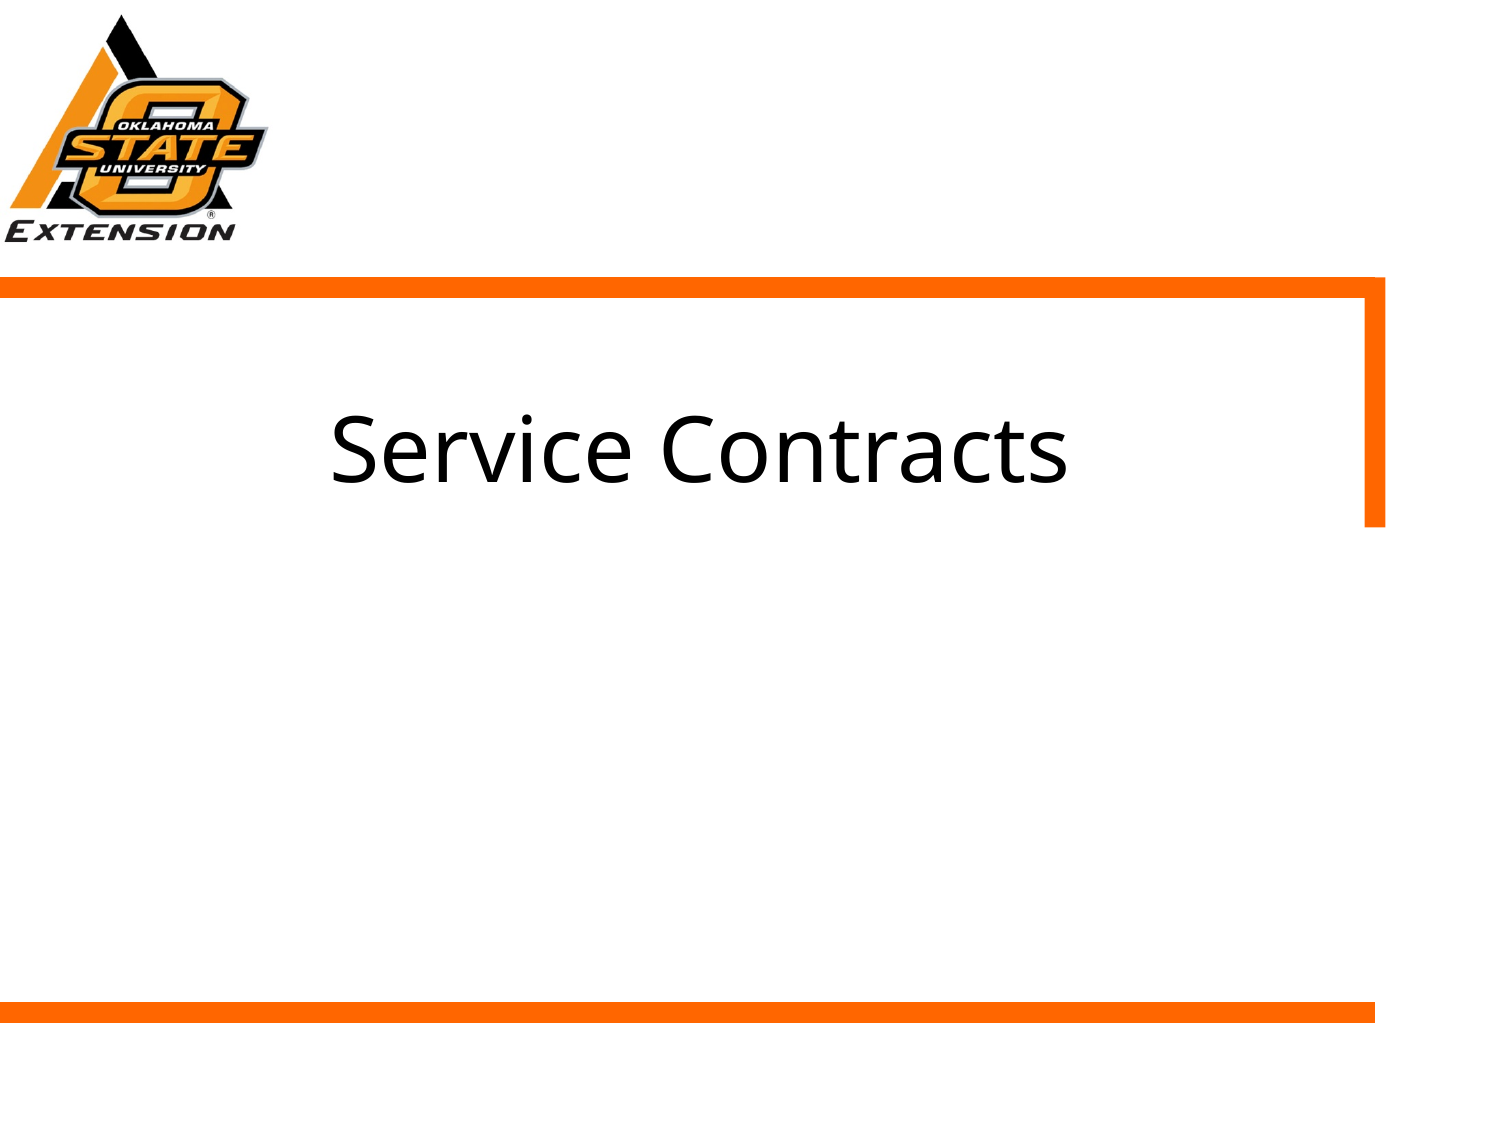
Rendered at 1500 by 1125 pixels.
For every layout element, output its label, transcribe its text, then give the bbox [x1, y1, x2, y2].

title Service Contracts [62, 324, 1338, 567]
picture [0, 0, 275, 264]
